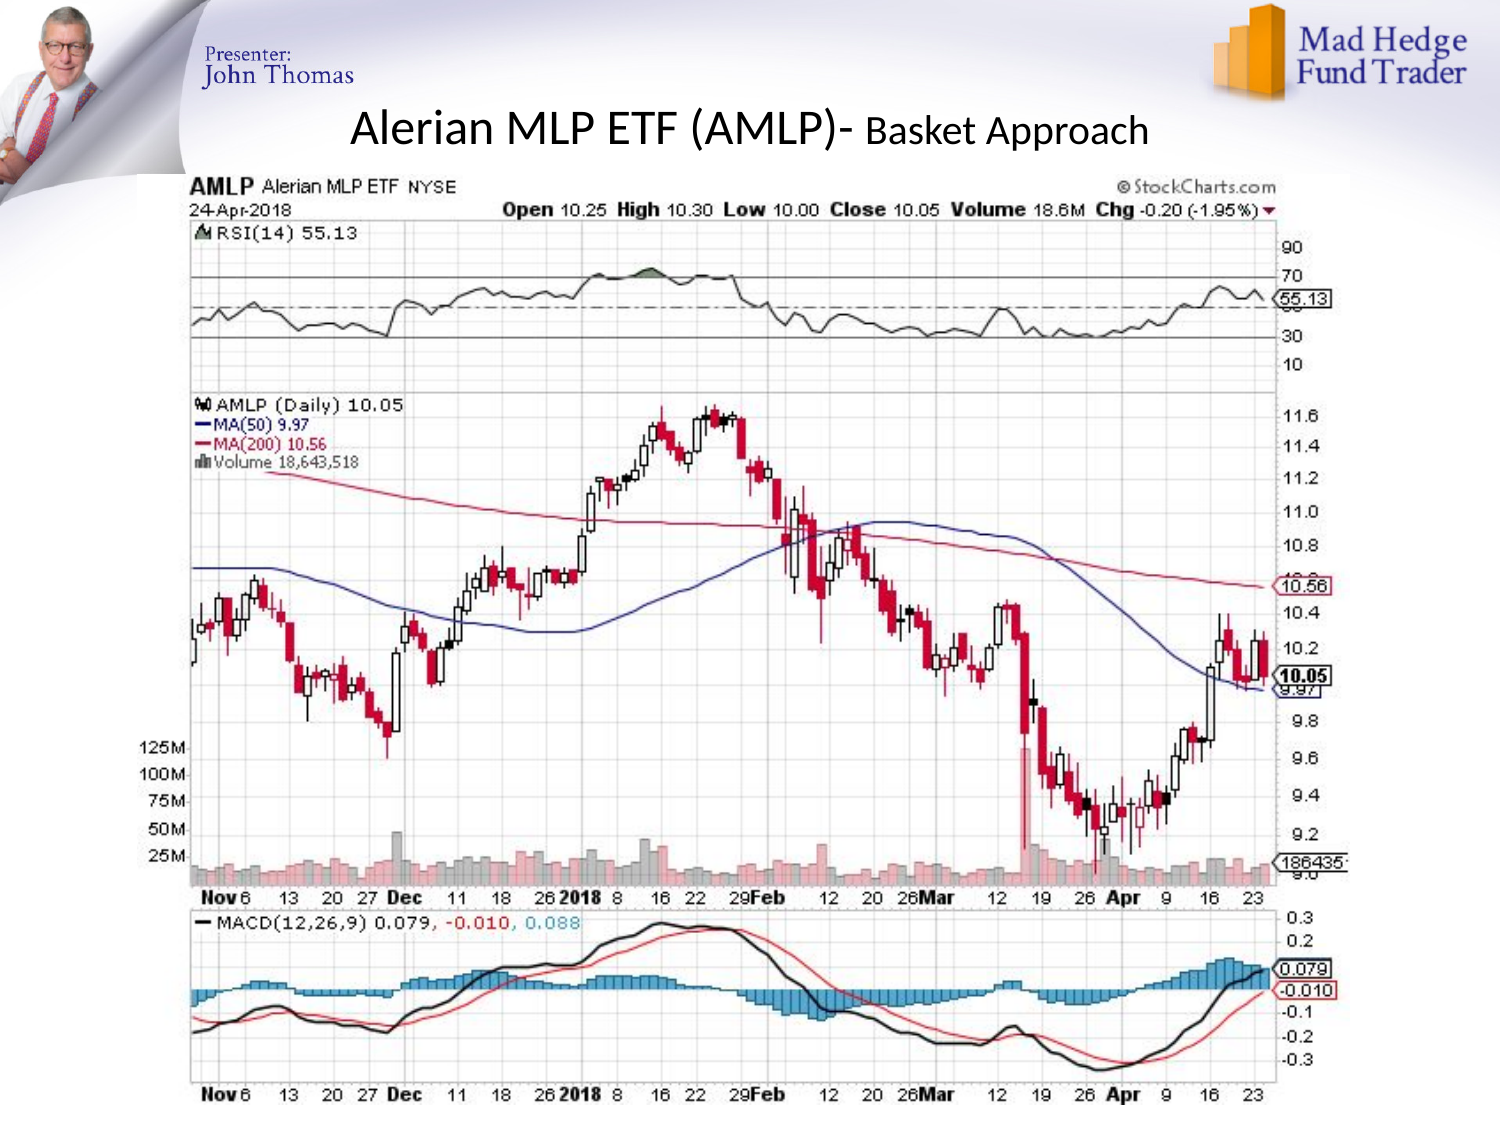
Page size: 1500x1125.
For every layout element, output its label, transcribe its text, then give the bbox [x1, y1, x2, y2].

picture [0, 0, 1500, 1105]
title Alerian MLP ETF (AMLP)- Basket Approach [75, 50, 1425, 200]
